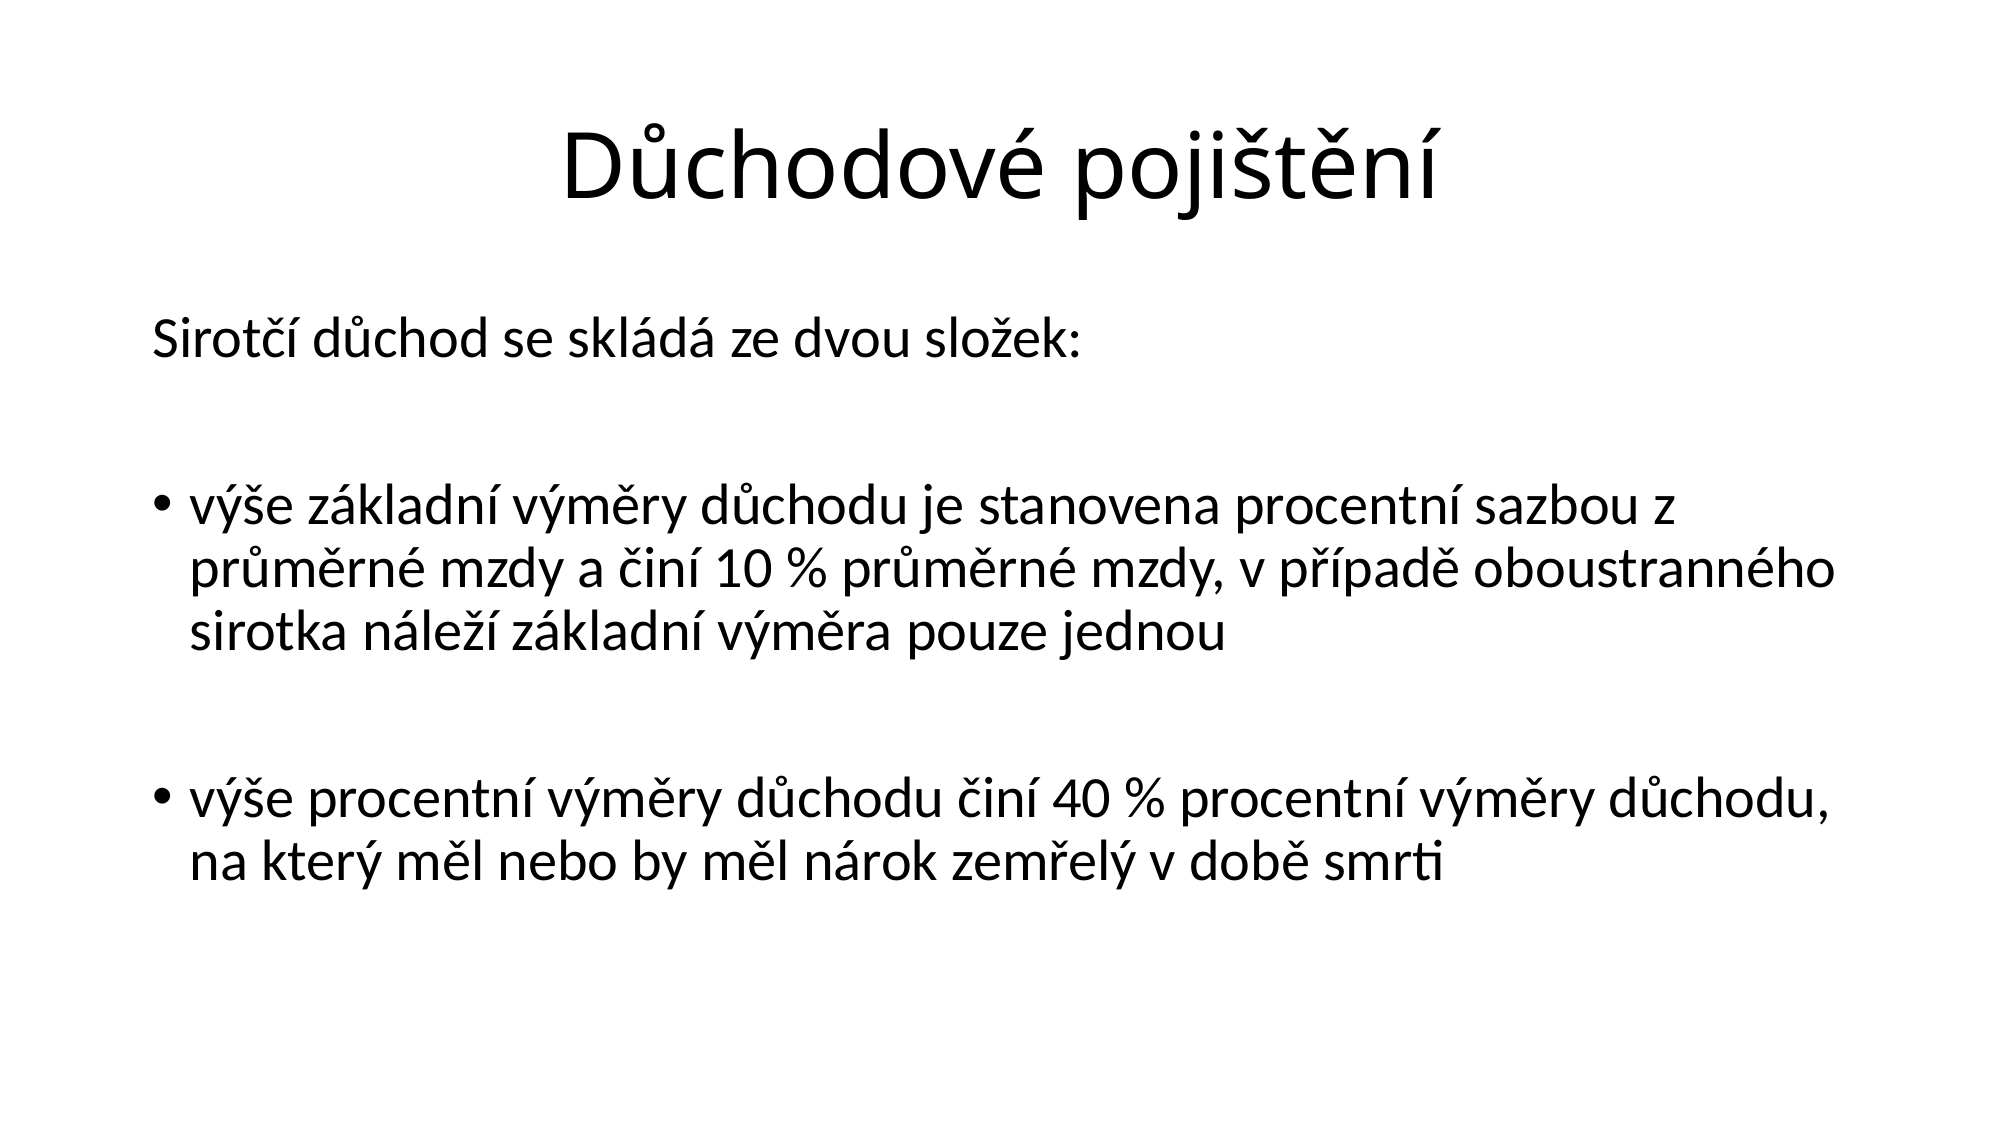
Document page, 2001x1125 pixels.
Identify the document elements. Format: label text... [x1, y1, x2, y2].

title Důchodové pojištění [137, 59, 1863, 278]
list Sirotčí důchod se skládá ze dvou složek: výše základní výměry důchodu je stanovena procentní sazbou z průměrné mzdy a činí 10 % průměrné mzdy, v případě oboustranného sirotka náleží základní výměra pouze jednou výše procentní výměry důchodu činí 40 % procentní výměry důchodu, na který měl nebo by měl nárok zemřelý v době smrti [137, 299, 1863, 1014]
